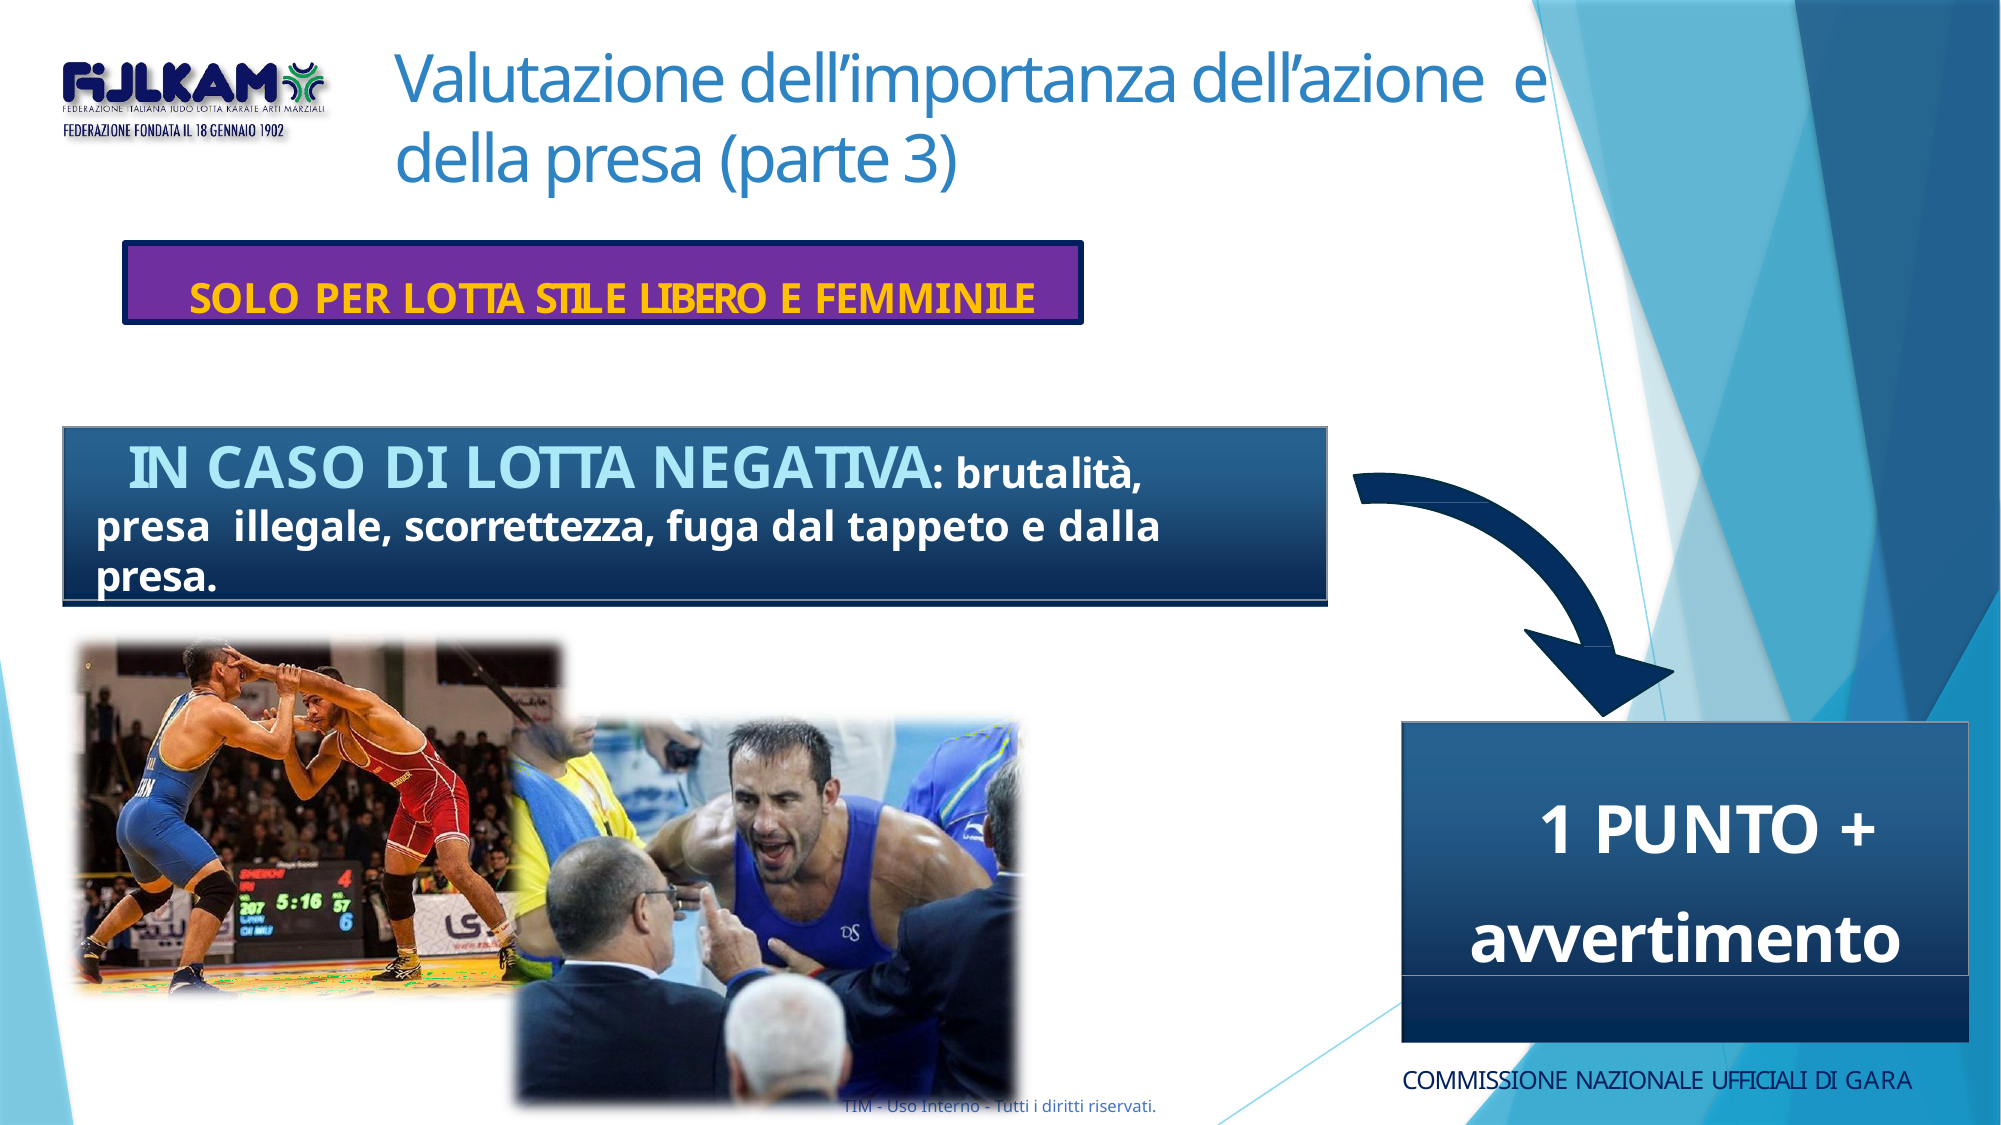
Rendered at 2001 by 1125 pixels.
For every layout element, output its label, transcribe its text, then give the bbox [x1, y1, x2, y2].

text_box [1352, 472, 1675, 718]
text_box COMMISSIONE NAZIONALE UFFICIALI DI GARA [1399, 1062, 1955, 1095]
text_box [57, 57, 338, 152]
picture [62, 425, 1328, 608]
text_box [61, 626, 1033, 1123]
picture [1400, 721, 1970, 1044]
title Valutazione dell’importanza dell’azione e della presa (parte 3) [392, 33, 1674, 224]
text_box SOLO PER LOTTA STILE LIBERO E FEMMINILE [125, 243, 1082, 322]
